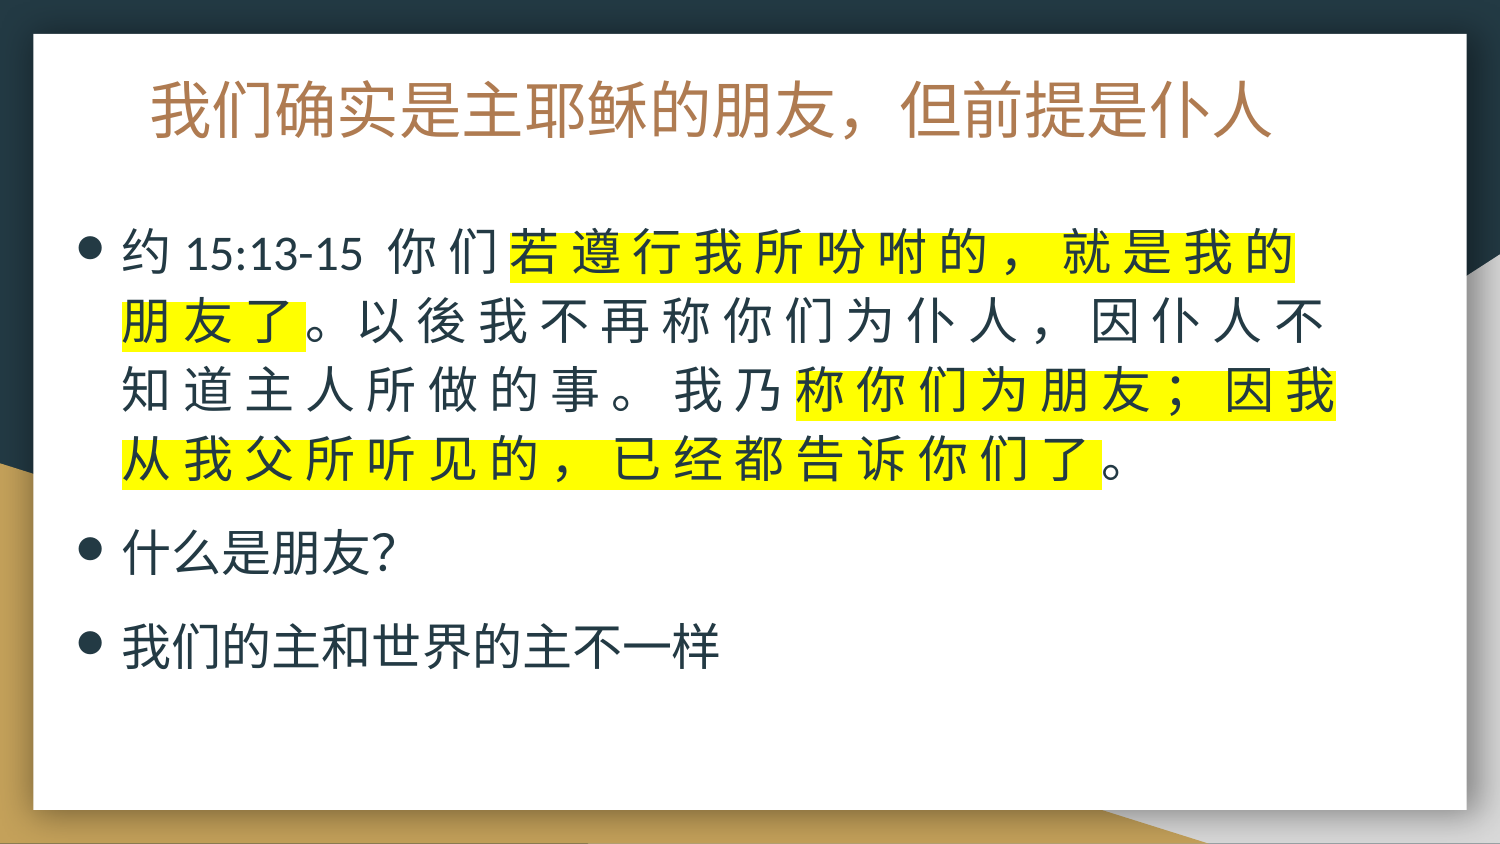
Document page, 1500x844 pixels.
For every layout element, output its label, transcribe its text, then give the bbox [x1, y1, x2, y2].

title 我们确实是主耶稣的朋友，但前提是仆人 [134, 55, 1366, 196]
list 约15:13-15 你 们 若 遵 行 我 所 吩 咐 的 ， 就 是 我 的 朋 友 了 。以 後 我 不 再 称 你 们 为 仆 人 ， 因 仆 人 不 知 道 主 人 所 做 的 事 。 我 乃 称 你 们 为 朋 友 ； 因 我 从 我 父 所 听 见 的 ， 已 经 都 告 诉 你 们 了 。 什么是朋友？ 我们的主和世界的主不一样 [60, 196, 1366, 729]
